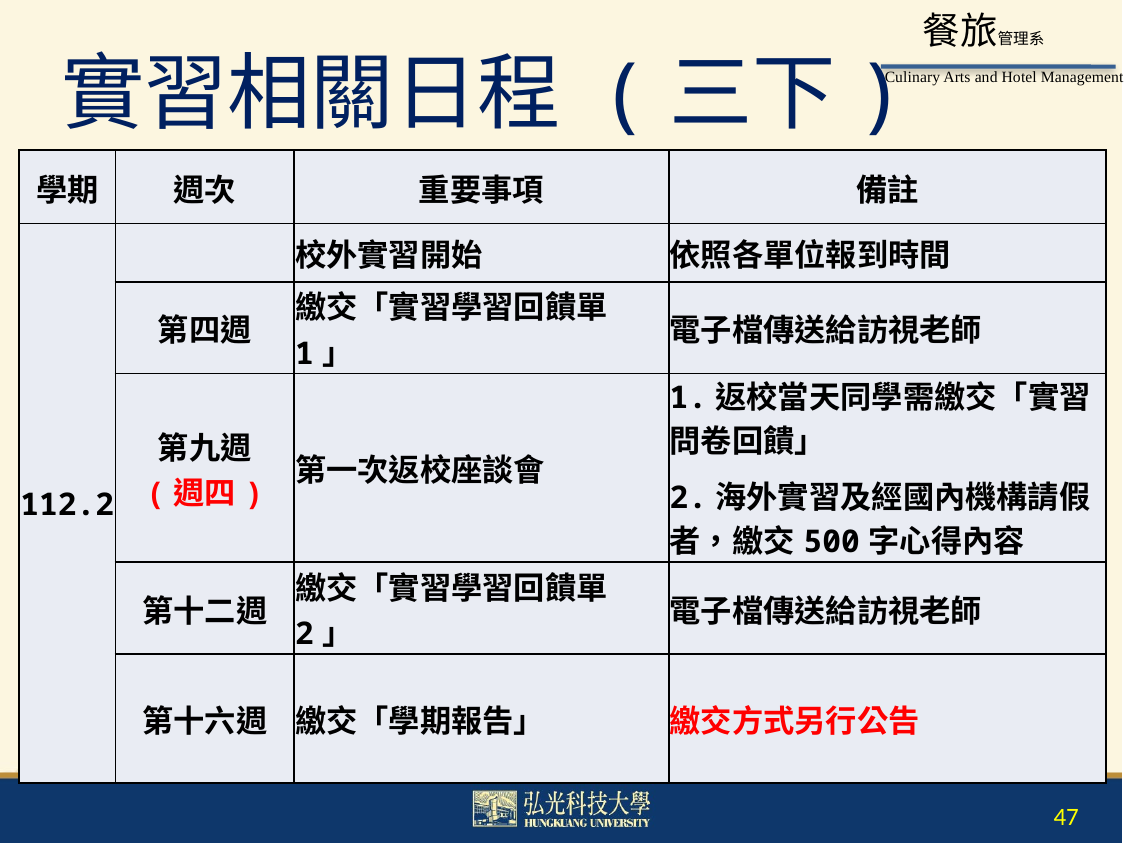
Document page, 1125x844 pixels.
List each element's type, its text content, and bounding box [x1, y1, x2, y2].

table_cell 第九週 (週四) [116, 374, 293, 561]
table_cell 繳交「實習學習回饋單2」 [295, 563, 668, 653]
table_cell 繳交「學期報告」 [295, 655, 668, 782]
table_cell 電子檔傳送給訪視老師 [670, 563, 1105, 653]
table_header 重要事項 [295, 151, 668, 223]
table_cell 第四週 [116, 283, 293, 373]
table_cell 電子檔傳送給訪視老師 [670, 283, 1105, 373]
table_header 備註 [670, 151, 1105, 223]
table_cell 1.返校當天同學需繳交「實習問卷回饋」 2.海外實習及經國內機構請假者，繳交500字心得內容 [670, 374, 1105, 561]
table_cell 第一次返校座談會 [295, 374, 668, 561]
table_cell 校外實習開始 [295, 224, 668, 281]
table_header 週次 [116, 151, 293, 223]
slide_number 47 [831, 793, 1095, 839]
table_header 學期 [20, 151, 115, 223]
text_box 實習相關日程 (三下) [0, 0, 1031, 182]
table_cell 112.2 [20, 224, 115, 782]
table_cell 繳交「實習學習回饋單1」 [295, 283, 668, 373]
table_cell 第十二週 [116, 563, 293, 653]
picture [0, 0, 1122, 843]
table_cell 繳交方式另行公告 [670, 655, 1105, 782]
table_cell 第十六週 [116, 655, 293, 782]
table_cell [116, 224, 293, 281]
table_cell 依照各單位報到時間 [670, 224, 1105, 281]
